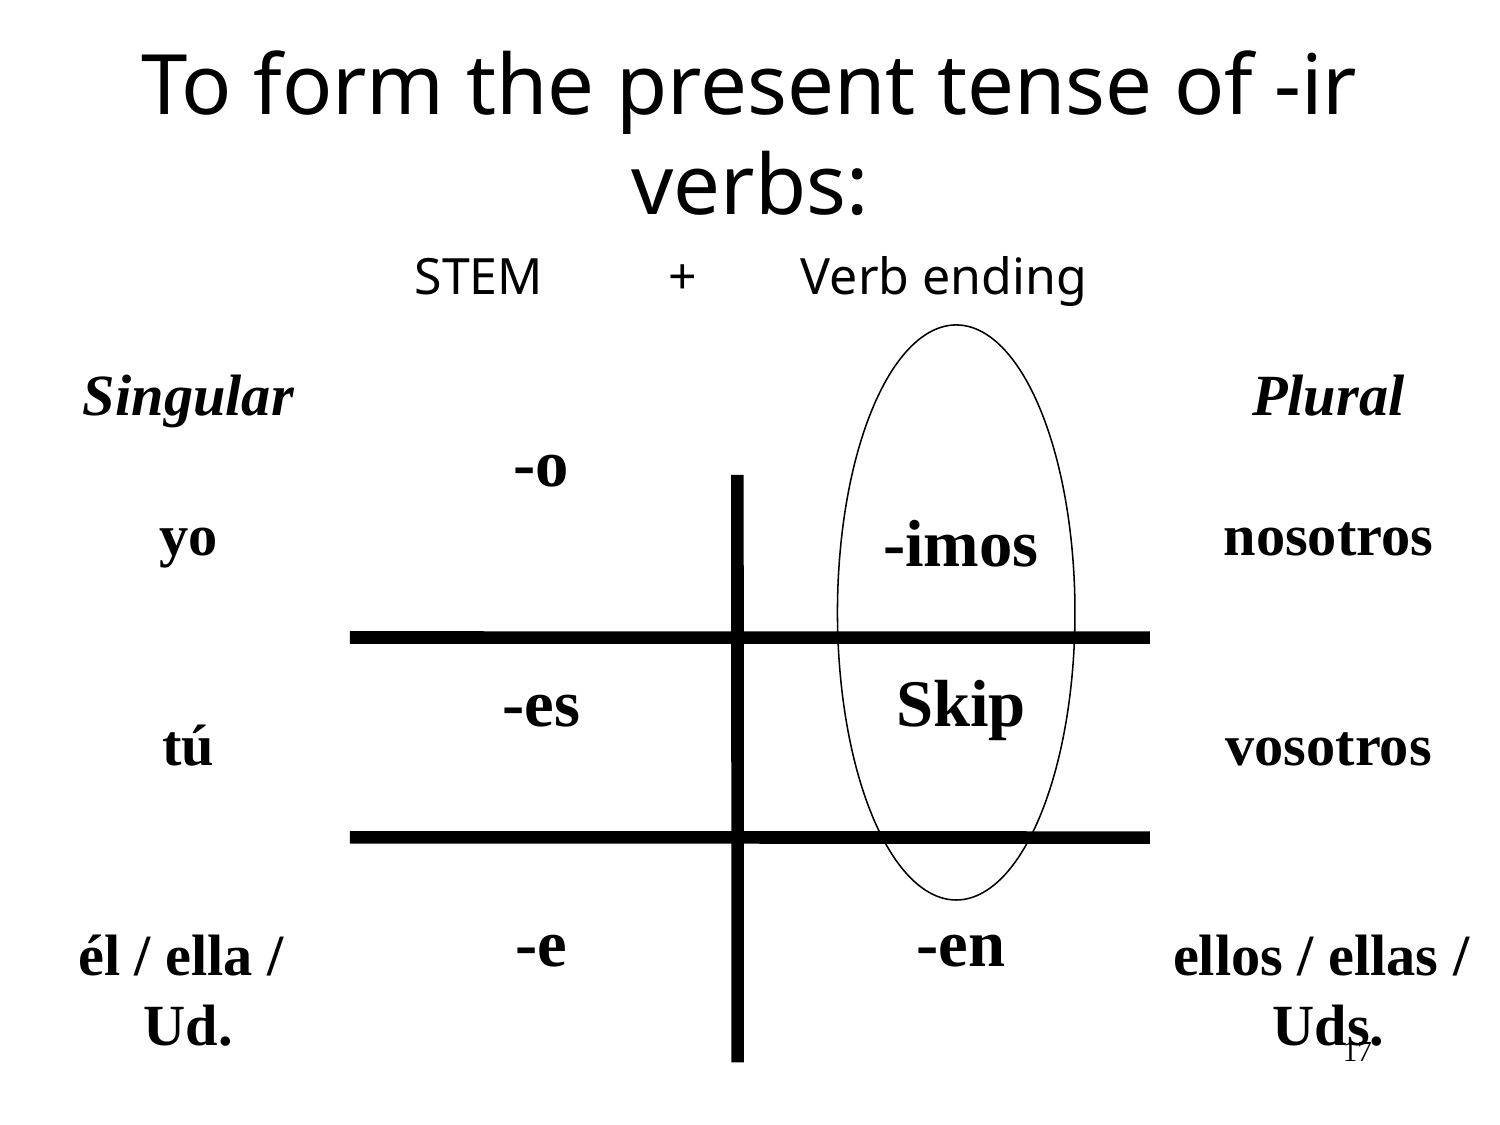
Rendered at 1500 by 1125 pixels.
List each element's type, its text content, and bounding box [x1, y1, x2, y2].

text_box -imos Skip -en [1042, 412, 1054, 445]
text_box STEM + Verb ending [399, 237, 1103, 313]
text_box [852, 324, 1061, 473]
title To form the present tense of -ir verbs: [112, 37, 1388, 225]
slide_number 17 [1074, 1025, 1388, 1100]
text_box -o -es -e [487, 412, 596, 473]
text_box Singular yo tú él / ella / Ud. [63, 349, 314, 1065]
text_box Plural nosotros vosotros ellos / ellas / Uds. [1158, 349, 1499, 1065]
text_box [349, 474, 1151, 1063]
